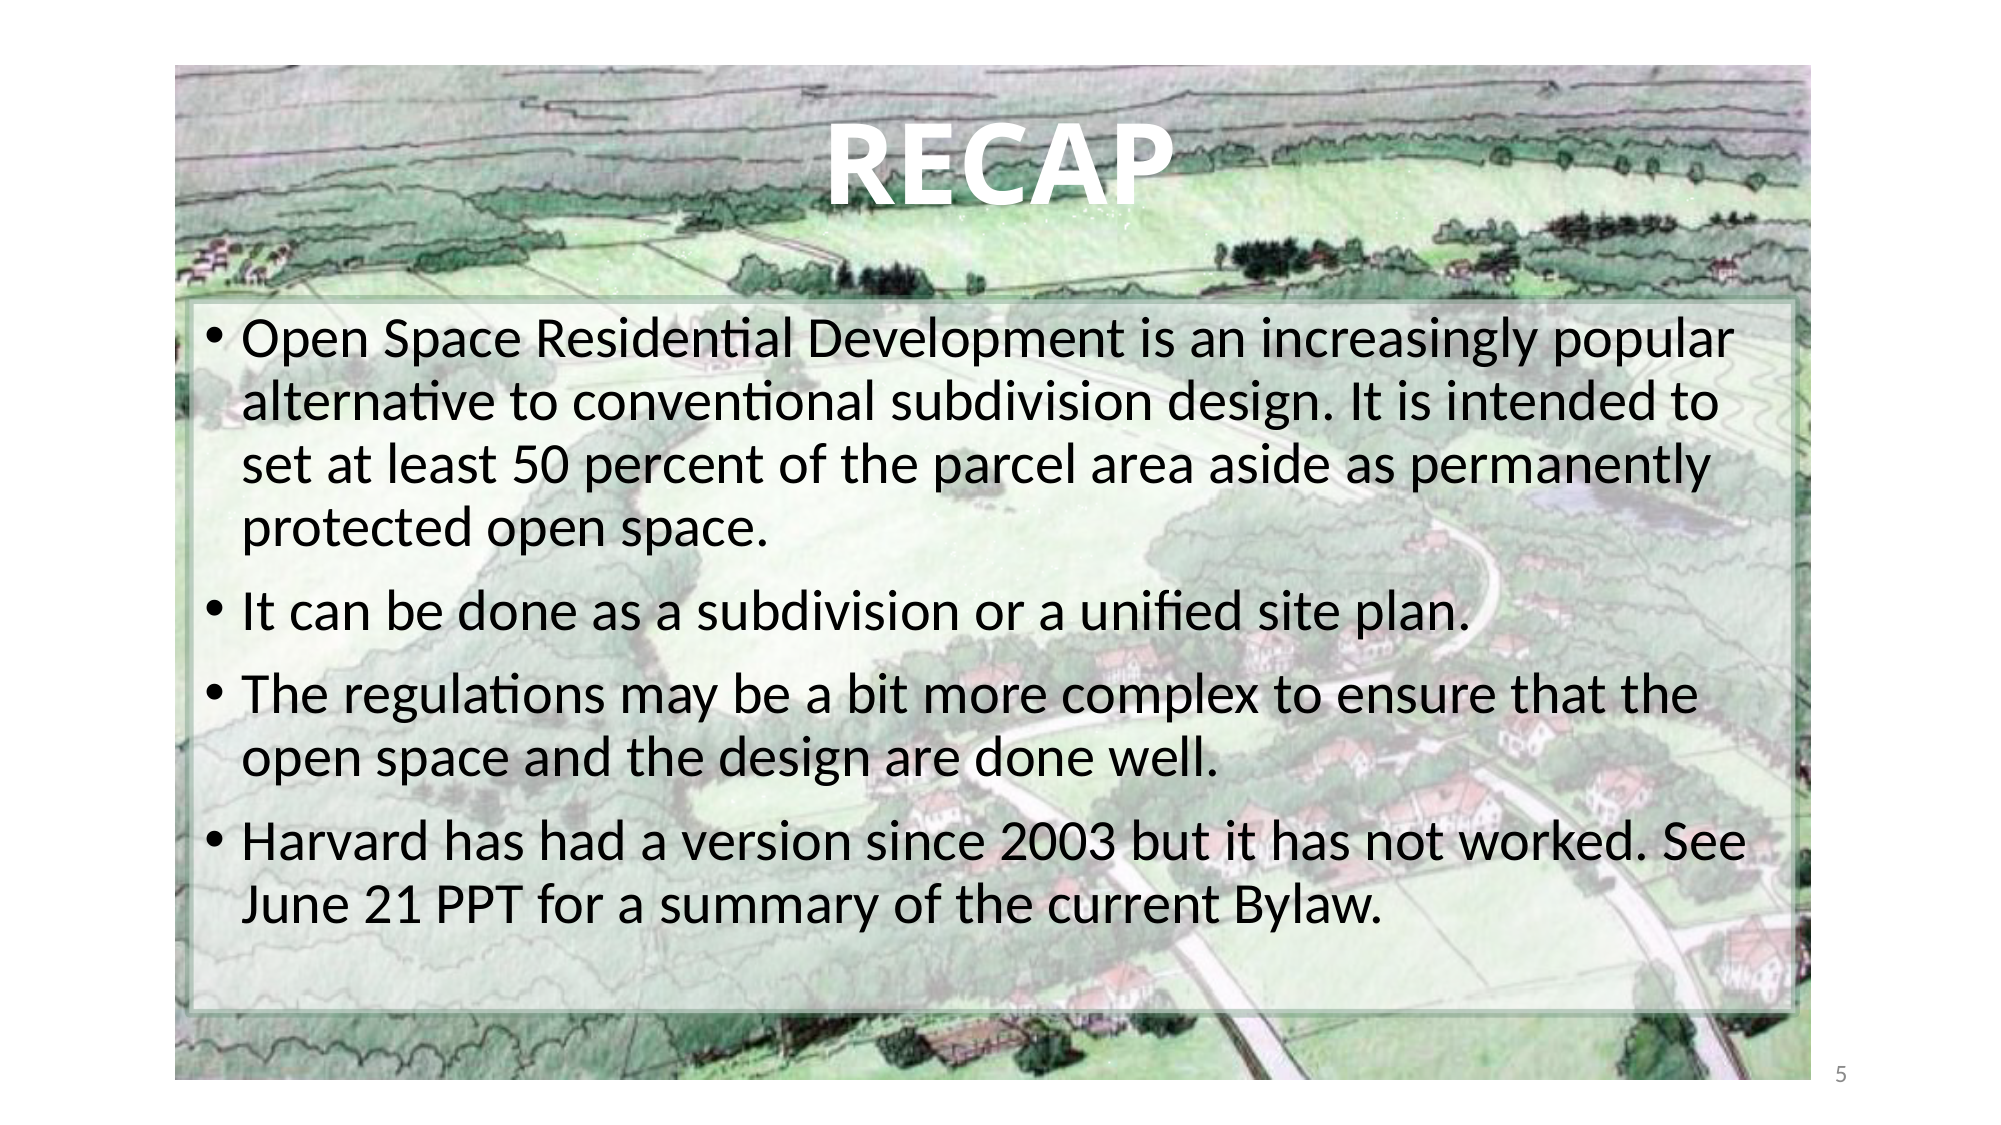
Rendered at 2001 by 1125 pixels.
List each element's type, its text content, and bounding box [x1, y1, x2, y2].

title RECAP [137, 59, 1863, 278]
slide_number 5 [1412, 1042, 1863, 1103]
picture [175, 65, 1811, 1080]
